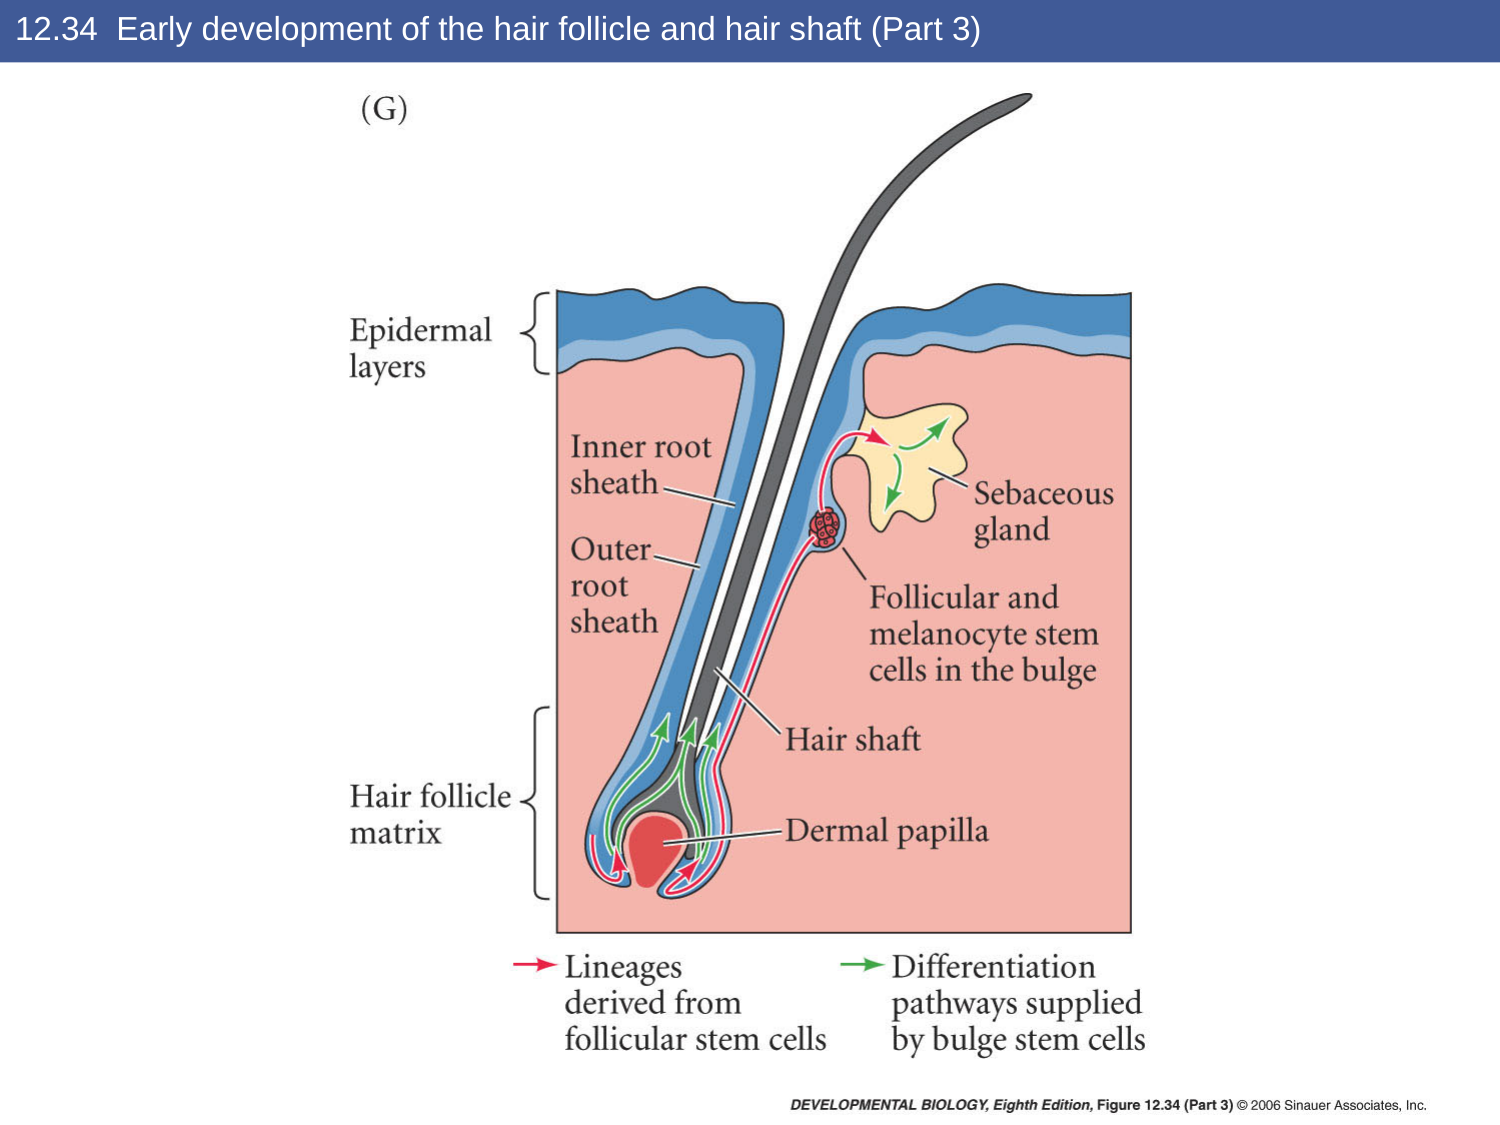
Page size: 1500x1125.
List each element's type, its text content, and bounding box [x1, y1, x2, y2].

title 12.34 Early development of the hair follicle and hair shaft (Part 3) [0, 0, 1500, 63]
picture [45, 74, 1446, 1125]
